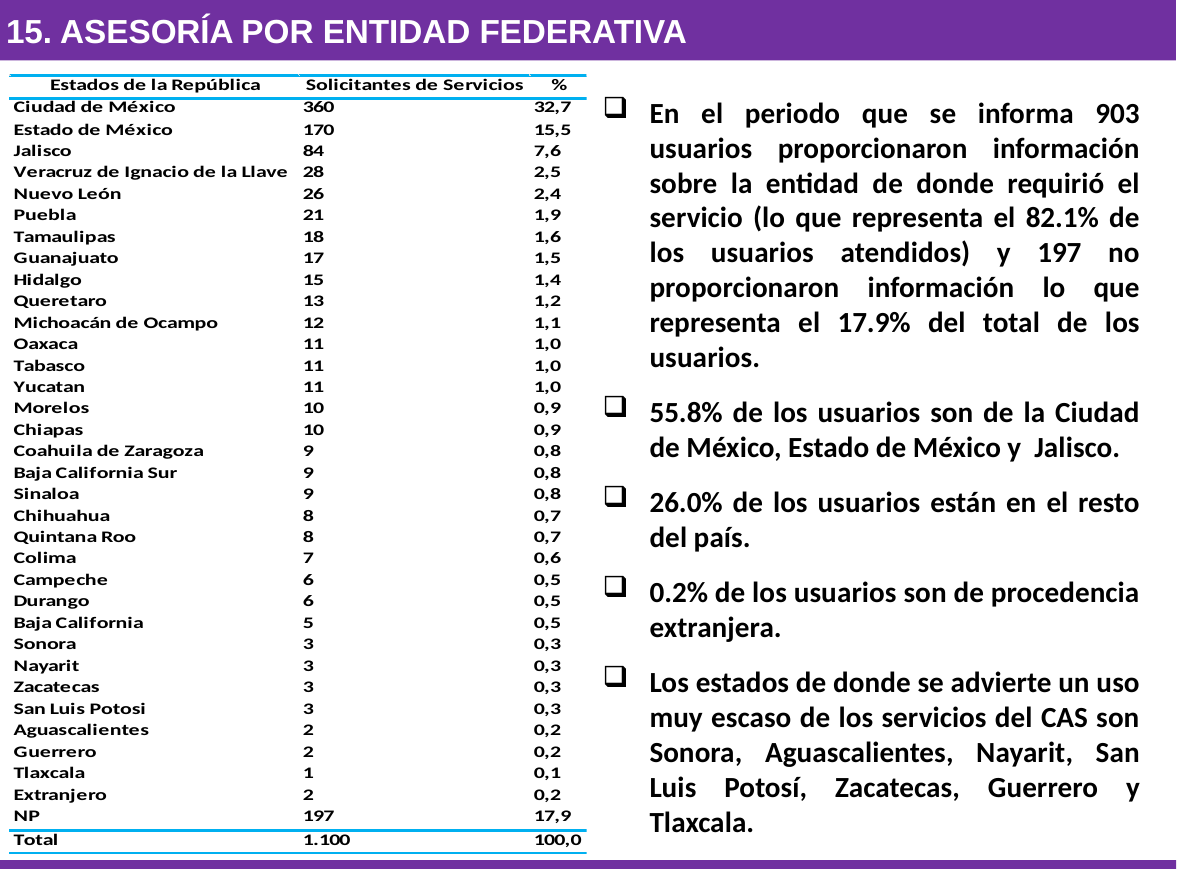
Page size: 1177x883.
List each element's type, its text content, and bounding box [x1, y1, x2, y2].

picture [8, 74, 589, 855]
text_box 15. Asesoría por Entidad Federativa [0, 2, 1160, 58]
text_box En el periodo que se informa 903 usuarios proporcionaron información sobre la entidad de donde requirió el servicio (lo que representa el 82.1% de los usuarios atendidos) y 197 no proporcionaron información lo que representa el 17.9% del total de los usuarios. 55.8% de los usuarios son de la Ciudad de México, Estado de México y Jalisco. 26.0% de los usuarios están en el resto del país. 0.2% de los usuarios son de procedencia extranjera. Los estados de donde se advierte un uso muy escaso de los servicios del CAS son Sonora, Aguascalientes, Nayarit, San Luis Potosí, Zacatecas, Guerrero y Tlaxcala. [593, 86, 1155, 846]
